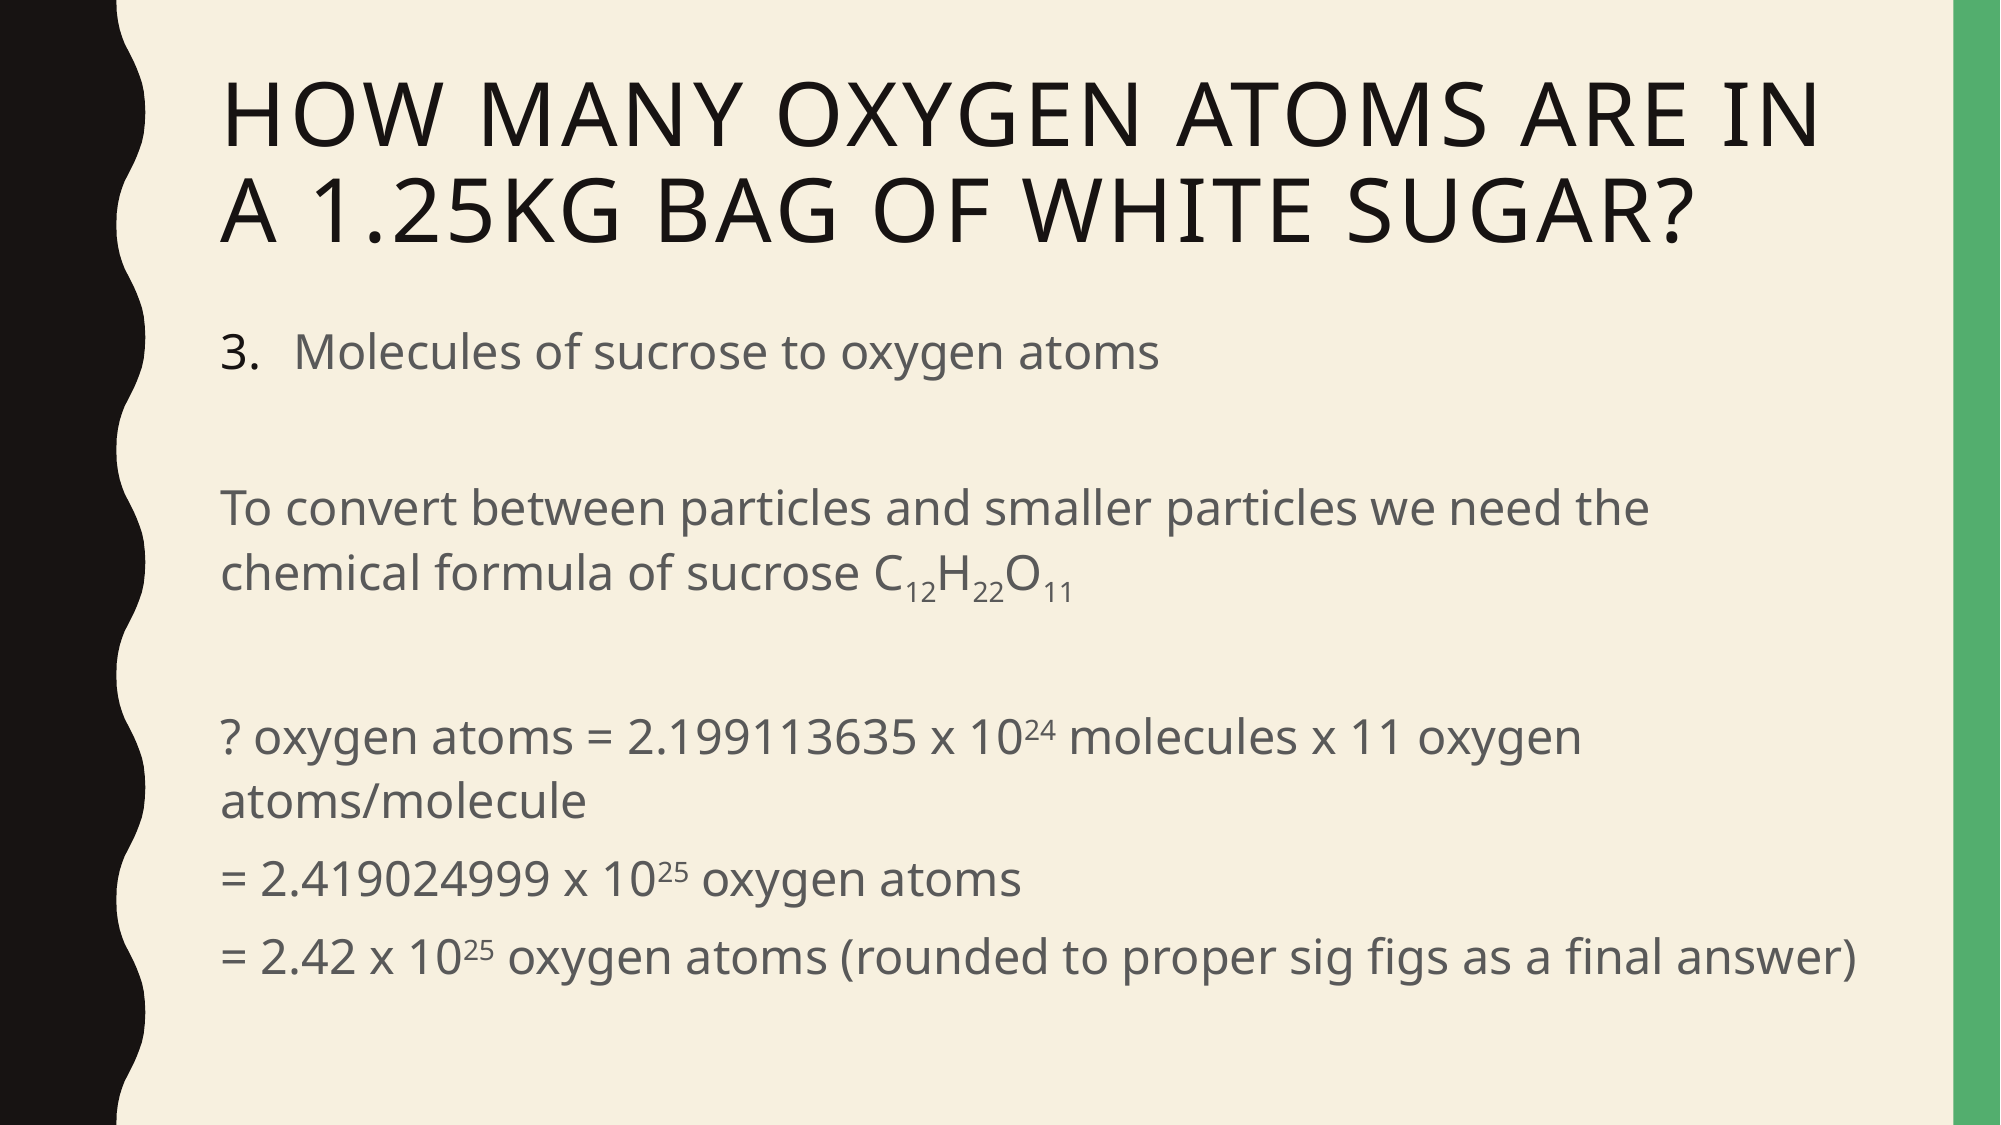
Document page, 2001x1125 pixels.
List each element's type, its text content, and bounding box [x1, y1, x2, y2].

list Molecules of sucrose to oxygen atoms To convert between particles and smaller particles we need the chemical formula of sucrose C12H22O11 ? oxygen atoms = 2.199113635 x 1024 molecules x 11 oxygen atoms/molecule = 2.419024999 x 1025 oxygen atoms = 2.42 x 1025 oxygen atoms (rounded to proper sig figs as a final answer) [205, 307, 1875, 1041]
title How many oxygen atoms are in a 1.25kg bag of white sugar? [205, 62, 1875, 307]
